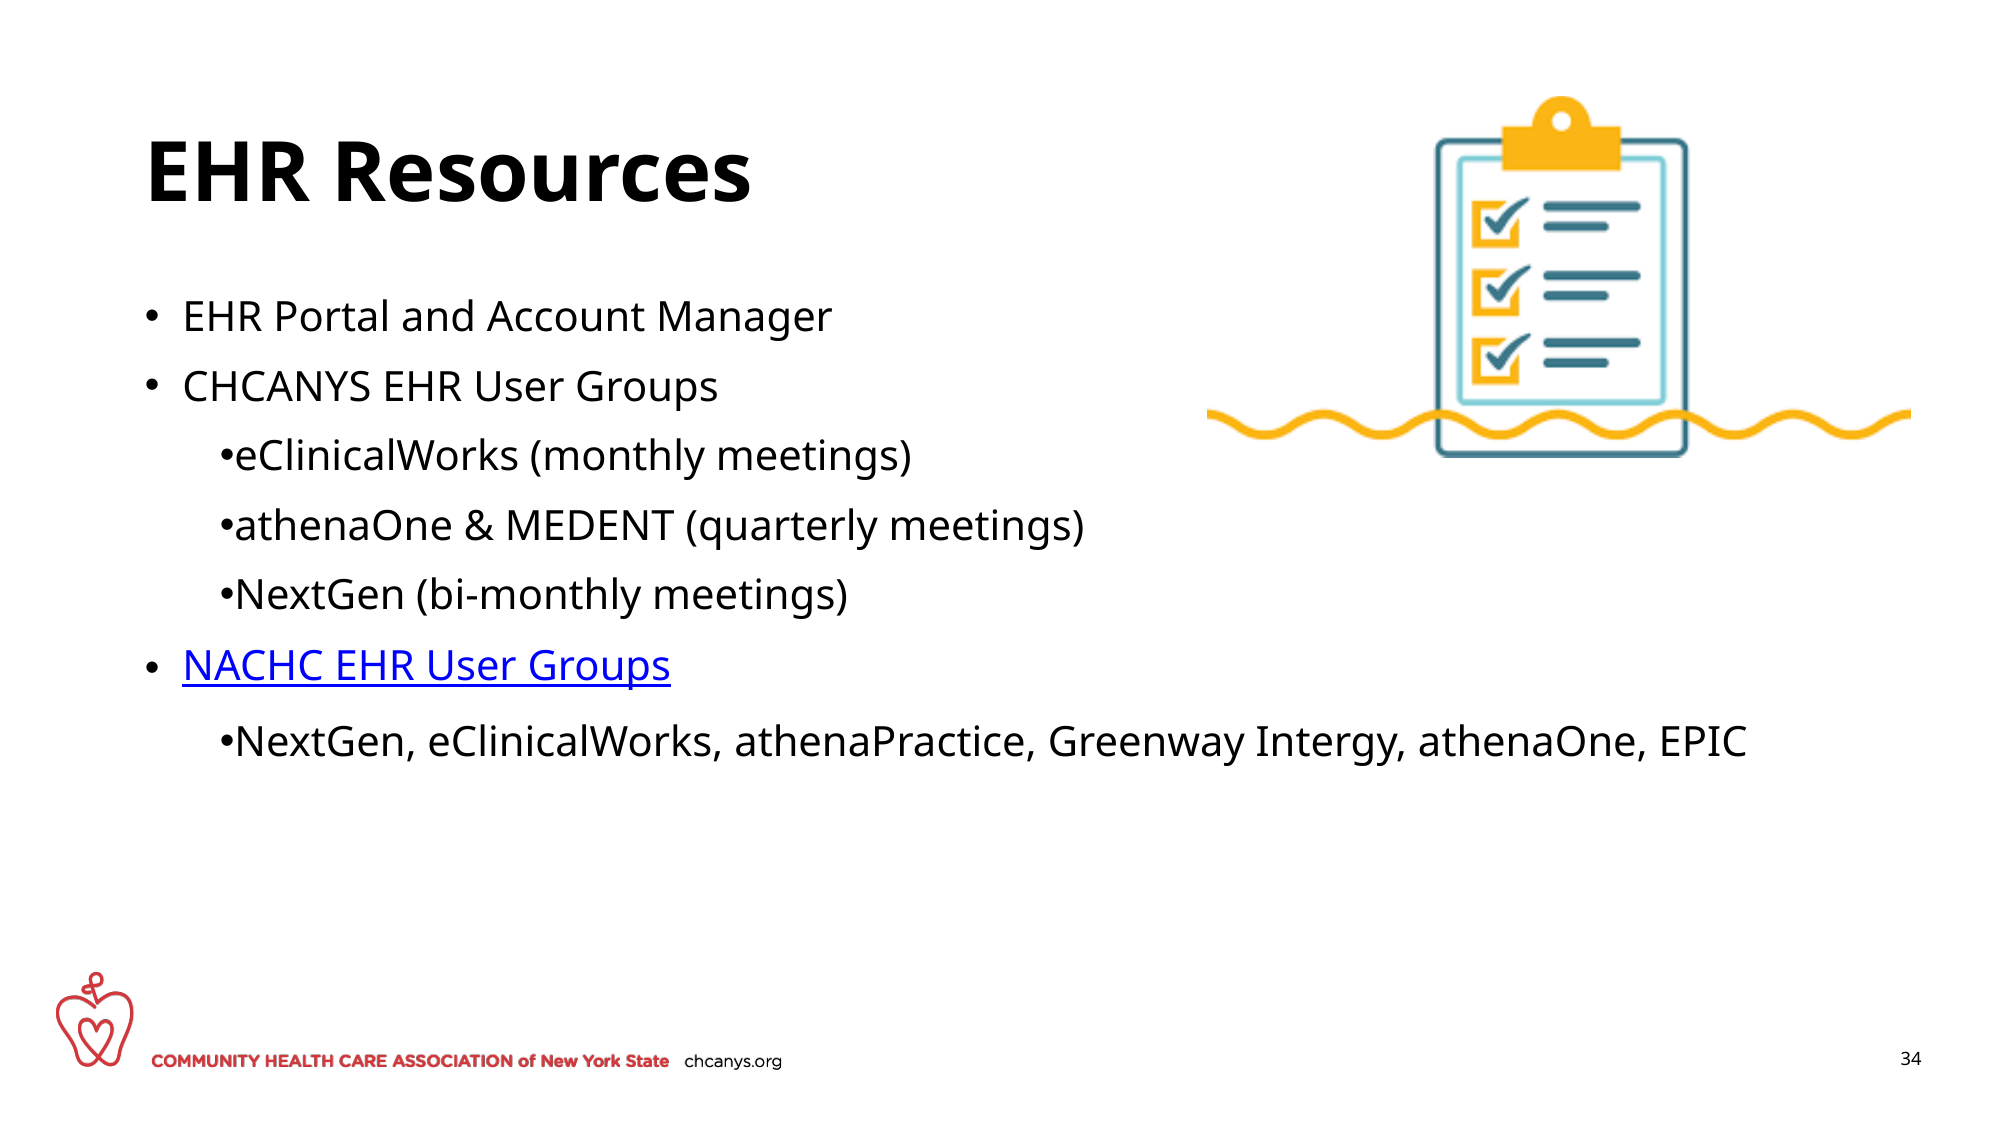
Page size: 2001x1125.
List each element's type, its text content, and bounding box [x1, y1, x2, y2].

picture [56, 972, 804, 1073]
list EHR Portal and Account Manager CHCANYS EHR User Groups eClinicalWorks (monthly meetings) athenaOne & MEDENT (quarterly meetings) NextGen (bi-monthly meetings) NACHC EHR User Groups NextGen, eClinicalWorks, athenaPractice, Greenway Intergy, athenaOne, EPIC [136, 276, 1863, 1014]
picture [1207, 96, 1911, 459]
slide_number 34 [1890, 1038, 1930, 1080]
title EHR Resources [136, 59, 1863, 276]
